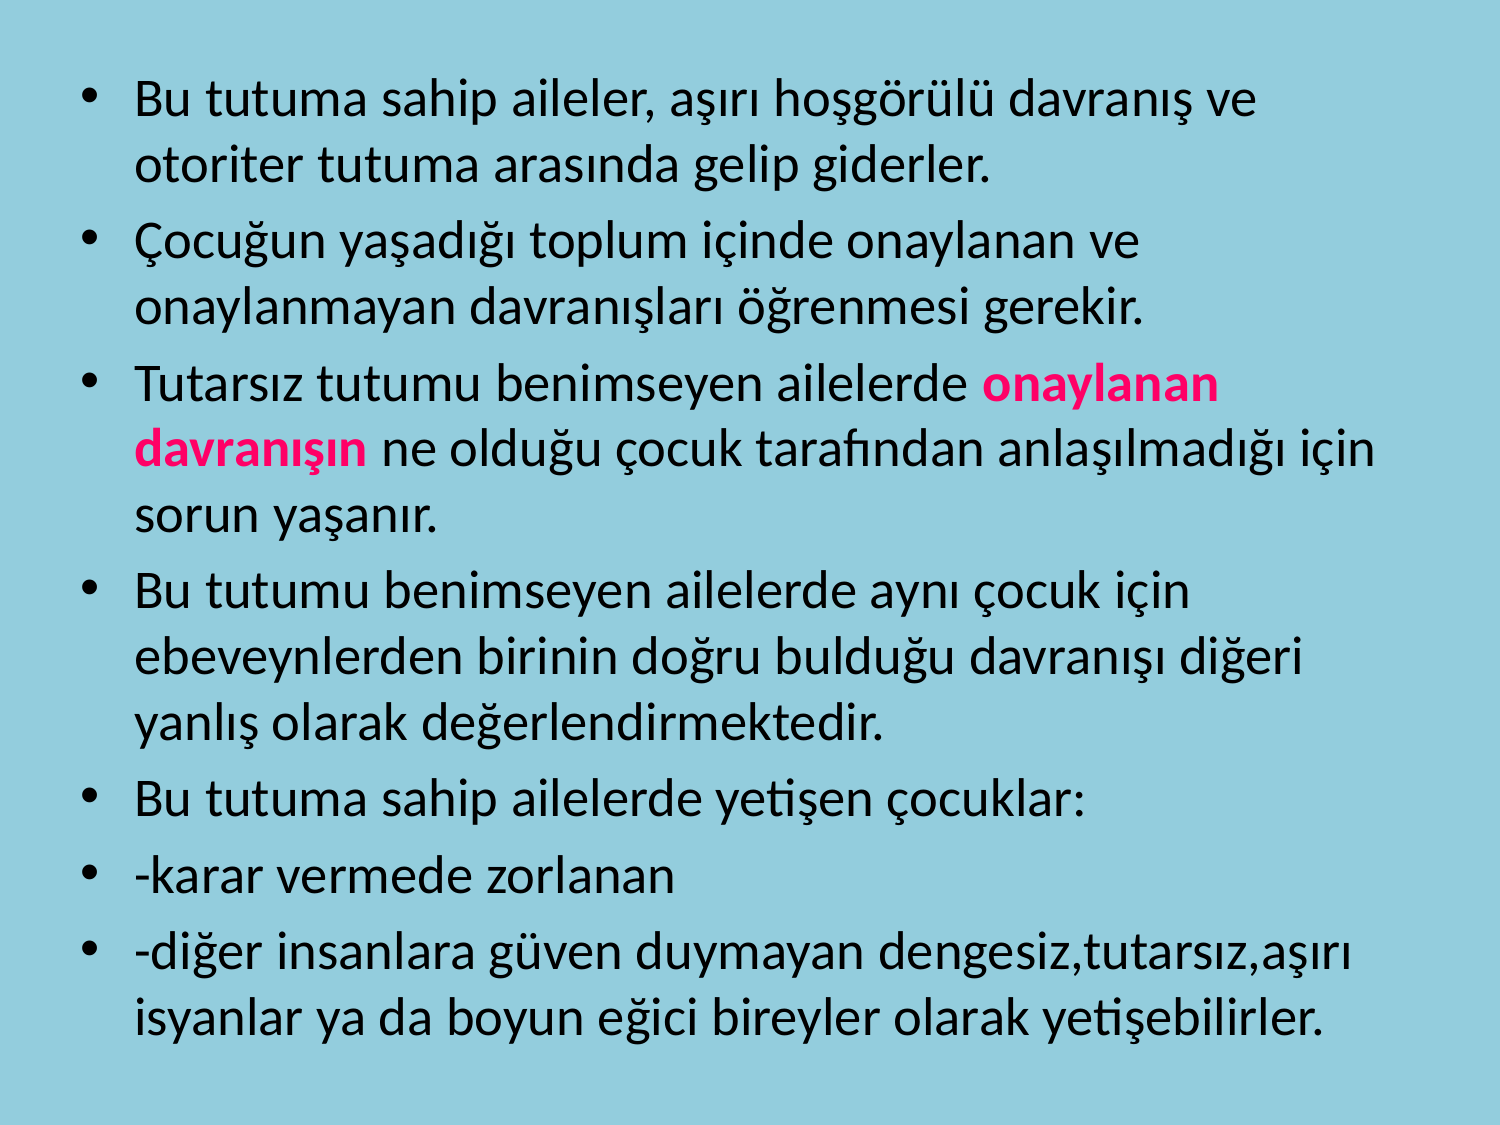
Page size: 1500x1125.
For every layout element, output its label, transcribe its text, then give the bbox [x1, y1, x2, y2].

list Bu tutuma sahip aileler, aşırı hoşgörülü davranış ve otoriter tutuma arasında gelip giderler. Çocuğun yaşadığı toplum içinde onaylanan ve onaylanmayan davranışları öğrenmesi gerekir. Tutarsız tutumu benimseyen ailelerde onaylanan davranışın ne olduğu çocuk tarafından anlaşılmadığı için sorun yaşanır. Bu tutumu benimseyen ailelerde aynı çocuk için ebeveynlerden birinin doğru bulduğu davranışı diğeri yanlış olarak değerlendirmektedir. Bu tutuma sahip ailelerde yetişen çocuklar: -karar vermede zorlanan -diğer insanlara güven duymayan dengesiz,tutarsız,aşırı isyanlar ya da boyun eğici bireyler olarak yetişebilirler. [64, 54, 1425, 1059]
